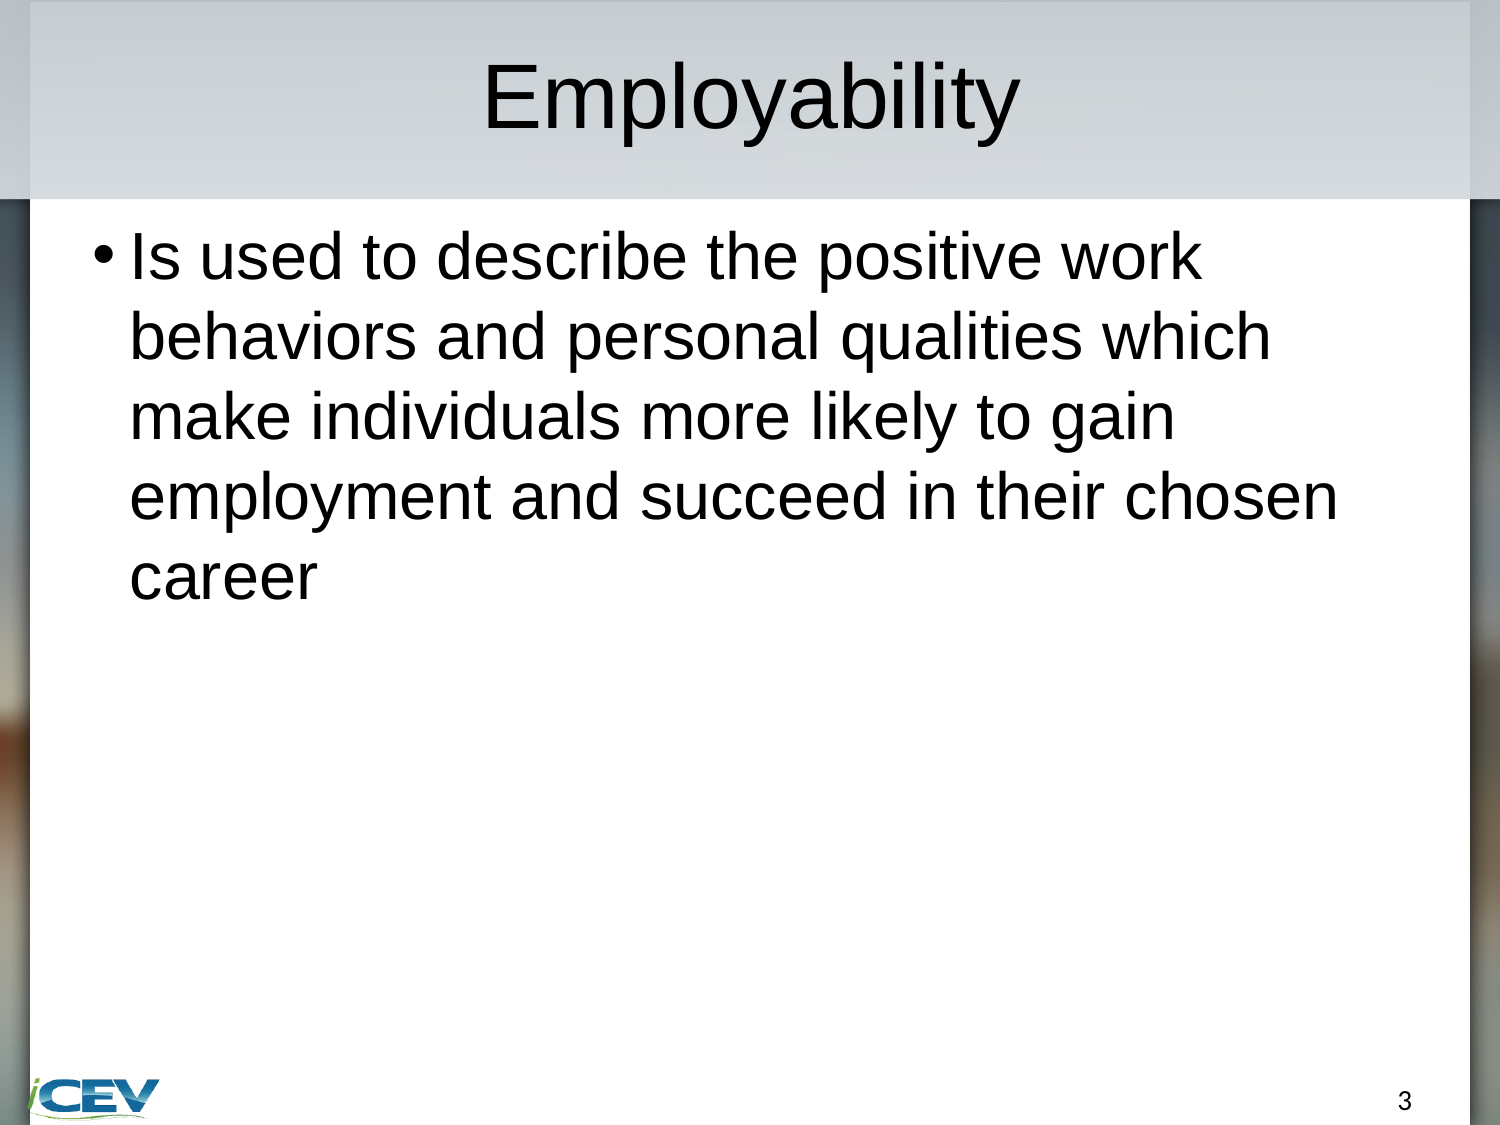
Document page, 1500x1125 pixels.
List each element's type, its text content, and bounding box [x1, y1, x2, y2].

title Employability [77, 0, 1428, 198]
picture [0, 0, 1500, 1125]
list Is used to describe the positive work behaviors and personal qualities which make individuals more likely to gain employment and succeed in their chosen career [77, 205, 1428, 1074]
